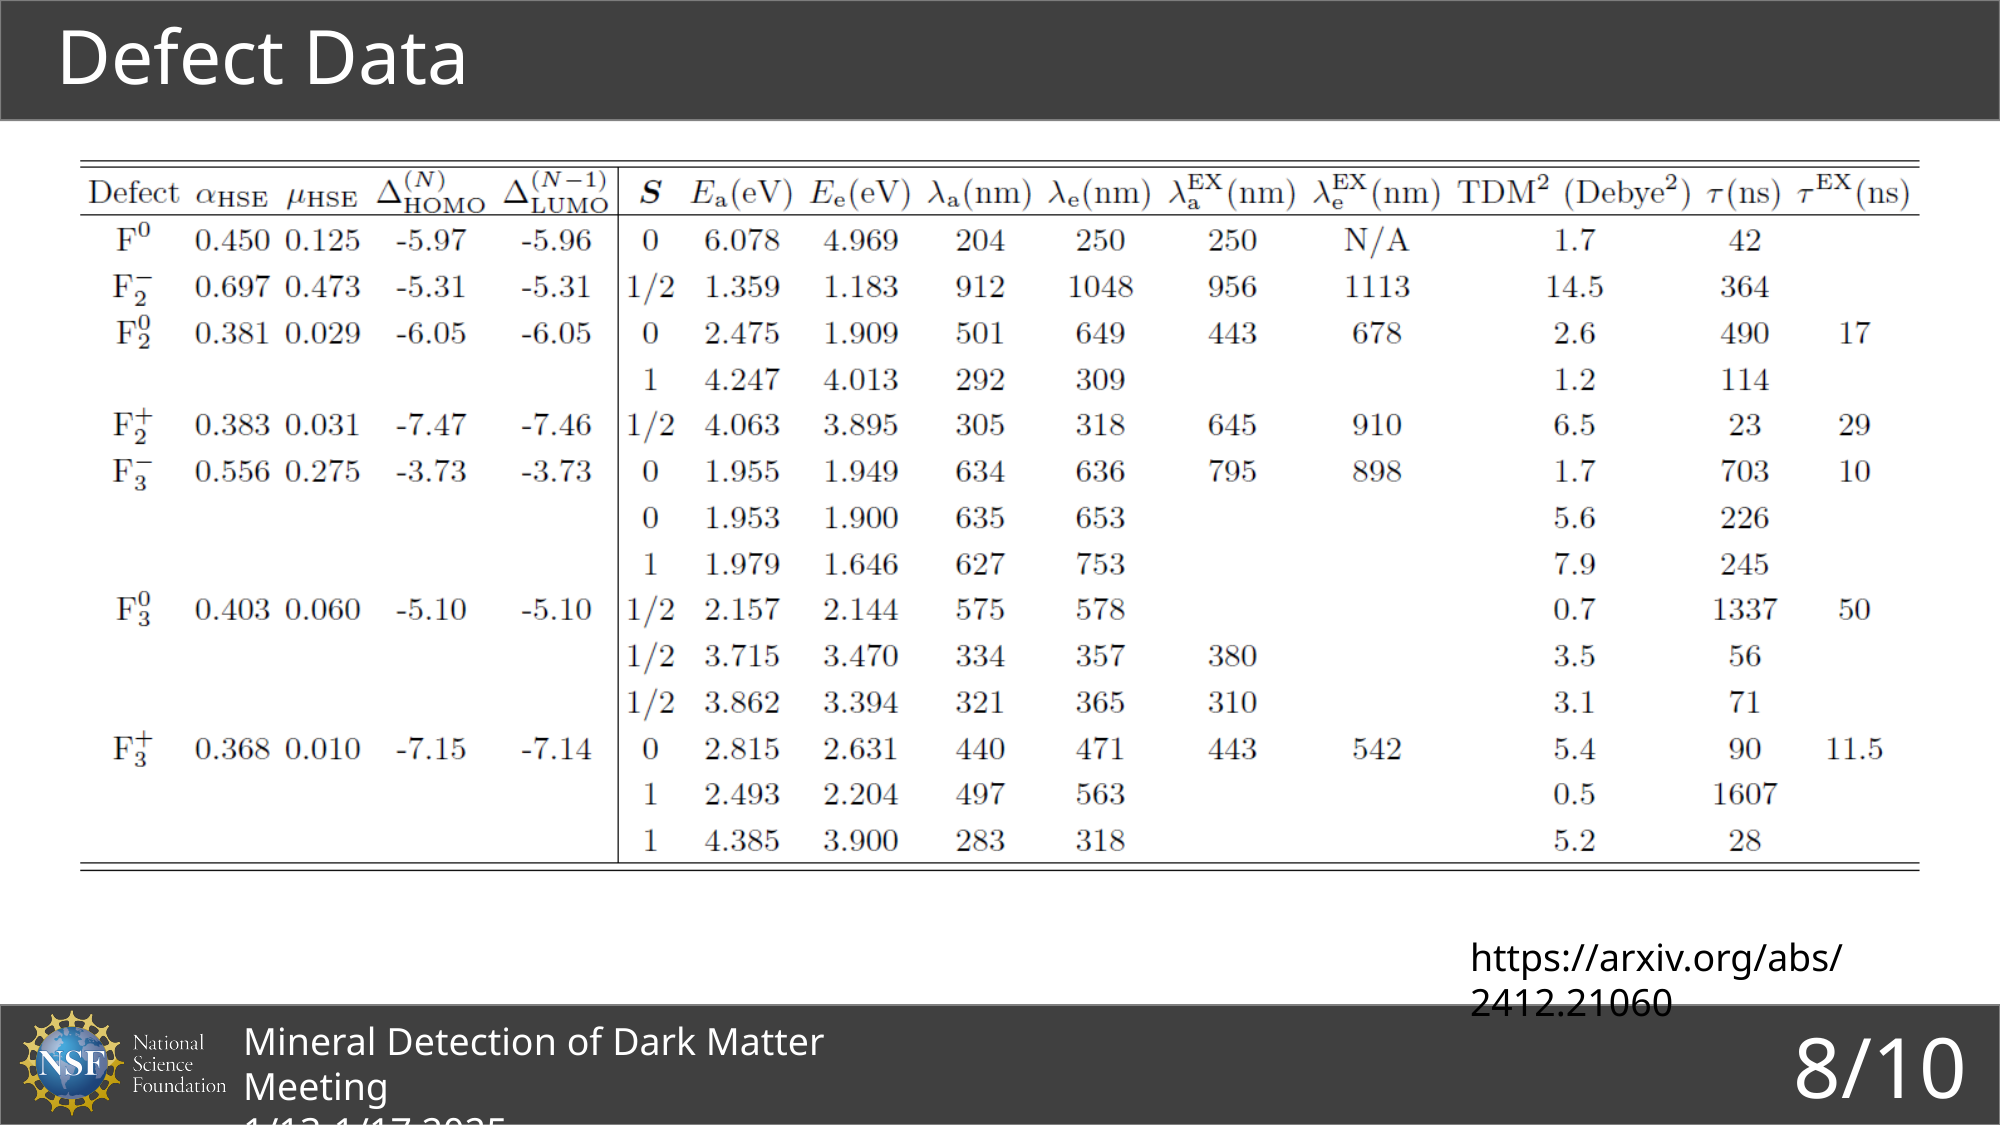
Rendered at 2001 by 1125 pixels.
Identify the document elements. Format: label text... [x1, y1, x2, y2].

text_box [0, 1004, 2000, 1125]
text_box https://arxiv.org/abs/2412.21060 [1455, 926, 1992, 1032]
text_box Defect Data [41, 2, 1959, 131]
slide_number 8/10 [1735, 1035, 1983, 1095]
picture [64, 144, 1936, 890]
text_box [0, 0, 2000, 121]
picture [17, 1003, 229, 1123]
text_box Mineral Detection of Dark Matter Meeting 1/13-1/17 2025 [229, 1010, 894, 1112]
